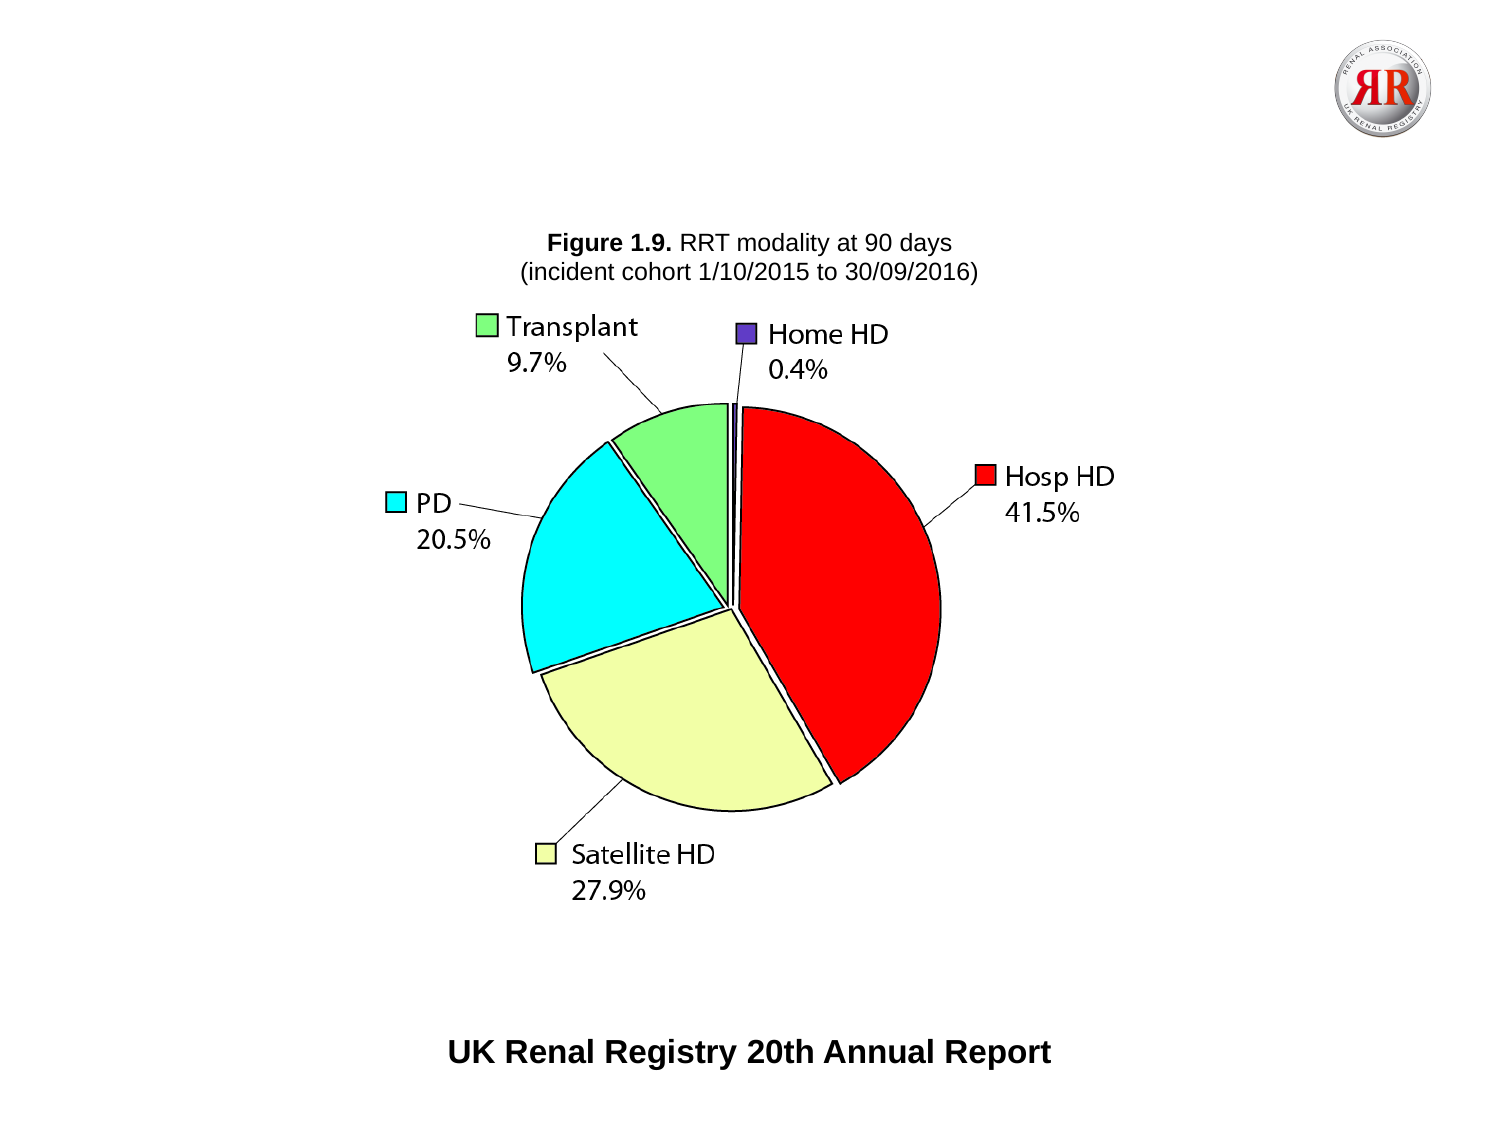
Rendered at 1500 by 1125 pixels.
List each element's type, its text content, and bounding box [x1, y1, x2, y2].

text_box UK Renal Registry 20th Annual Report [432, 1023, 1067, 1078]
picture [1328, 30, 1440, 150]
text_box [385, 218, 1115, 907]
